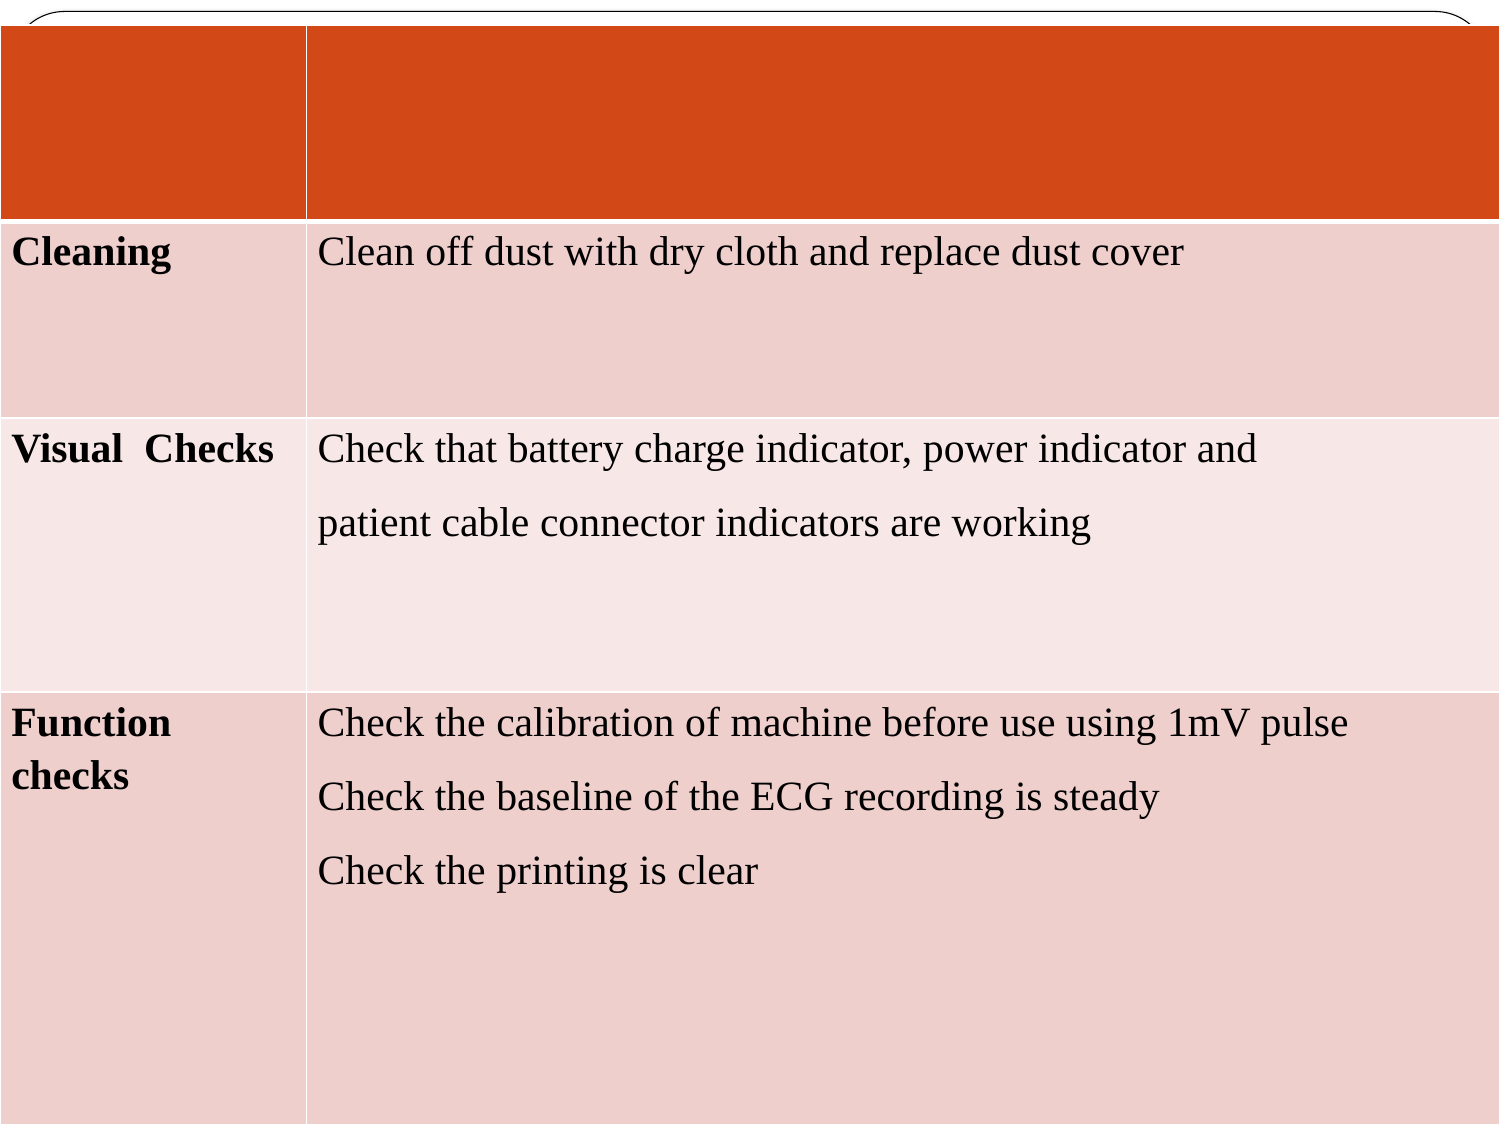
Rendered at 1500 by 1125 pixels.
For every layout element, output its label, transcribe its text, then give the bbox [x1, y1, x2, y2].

table_cell Cleaning [1, 224, 306, 417]
table_cell Visual Checks [1, 419, 306, 691]
table_header [307, 26, 1499, 219]
table_cell Clean off dust with dry cloth and replace dust cover [307, 224, 1499, 417]
table_cell Function checks [1, 693, 306, 1124]
table_header [1, 26, 306, 219]
table_cell Check the calibration of machine before use using 1mV pulse Check the baseline of the ECG recording is steady Check the printing is clear [307, 693, 1499, 1124]
table_cell Check that battery charge indicator, power indicator and patient cable connector indicators are working [307, 419, 1499, 691]
